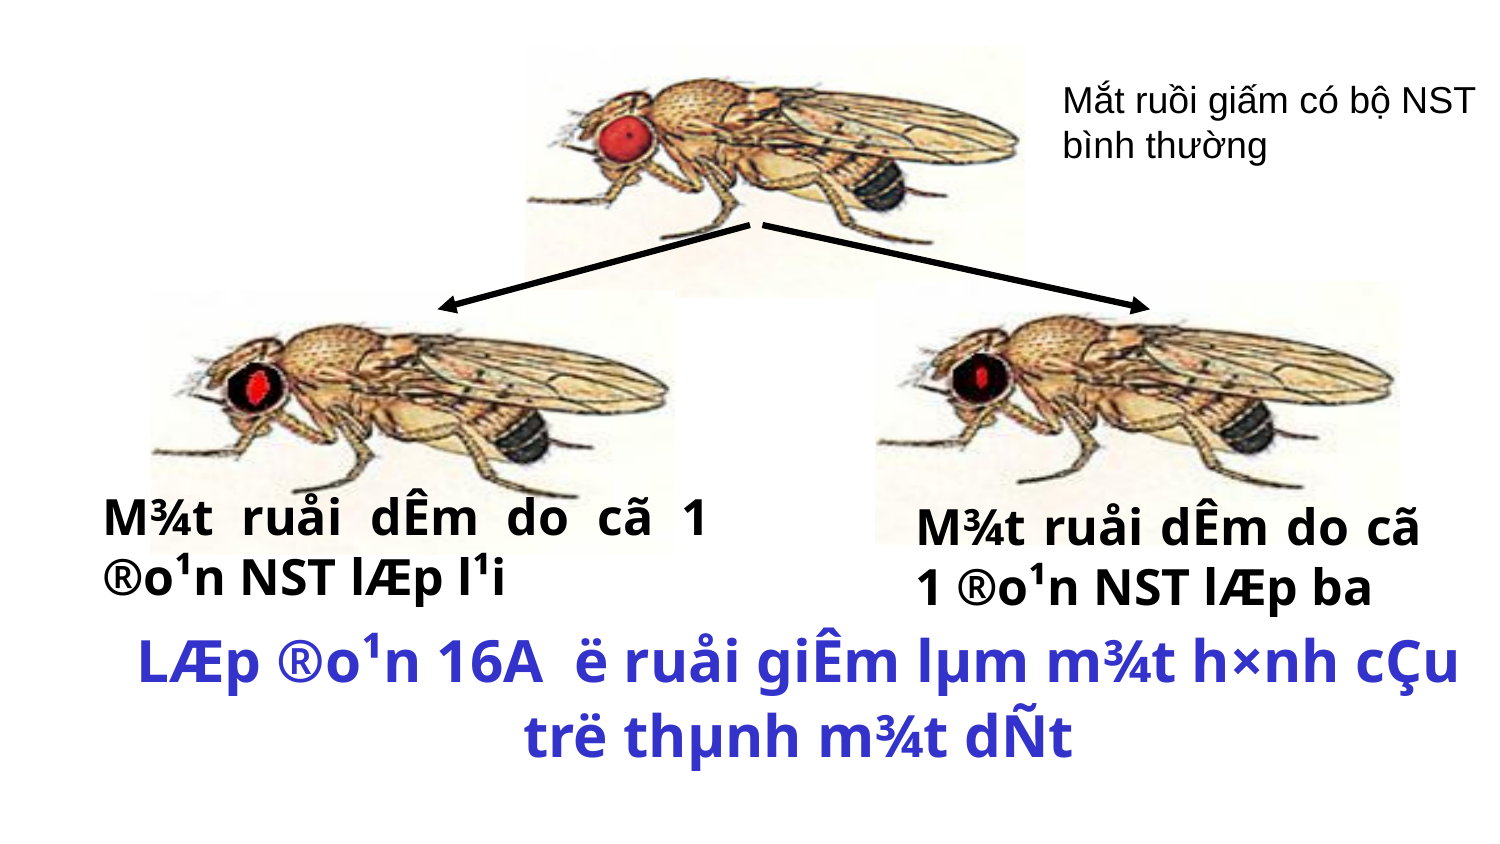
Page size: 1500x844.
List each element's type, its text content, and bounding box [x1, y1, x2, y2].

text_box LÆp ®o¹n 16A ë ruåi giÊm lµm m¾t h×nh cÇu trë thµnh m¾t dÑt [375, 703, 1238, 844]
text_box M¾t ruåi dÊm do cã 1 ®o¹n NST lÆp l¹i [87, 478, 725, 699]
text_box M¾t ruåi dÊm do cã 1 ®o¹n NST lÆp ba [899, 487, 1438, 623]
picture [149, 46, 1401, 555]
text_box Mắt ruồi giấm có bộ NST bình thường [1047, 68, 1500, 174]
